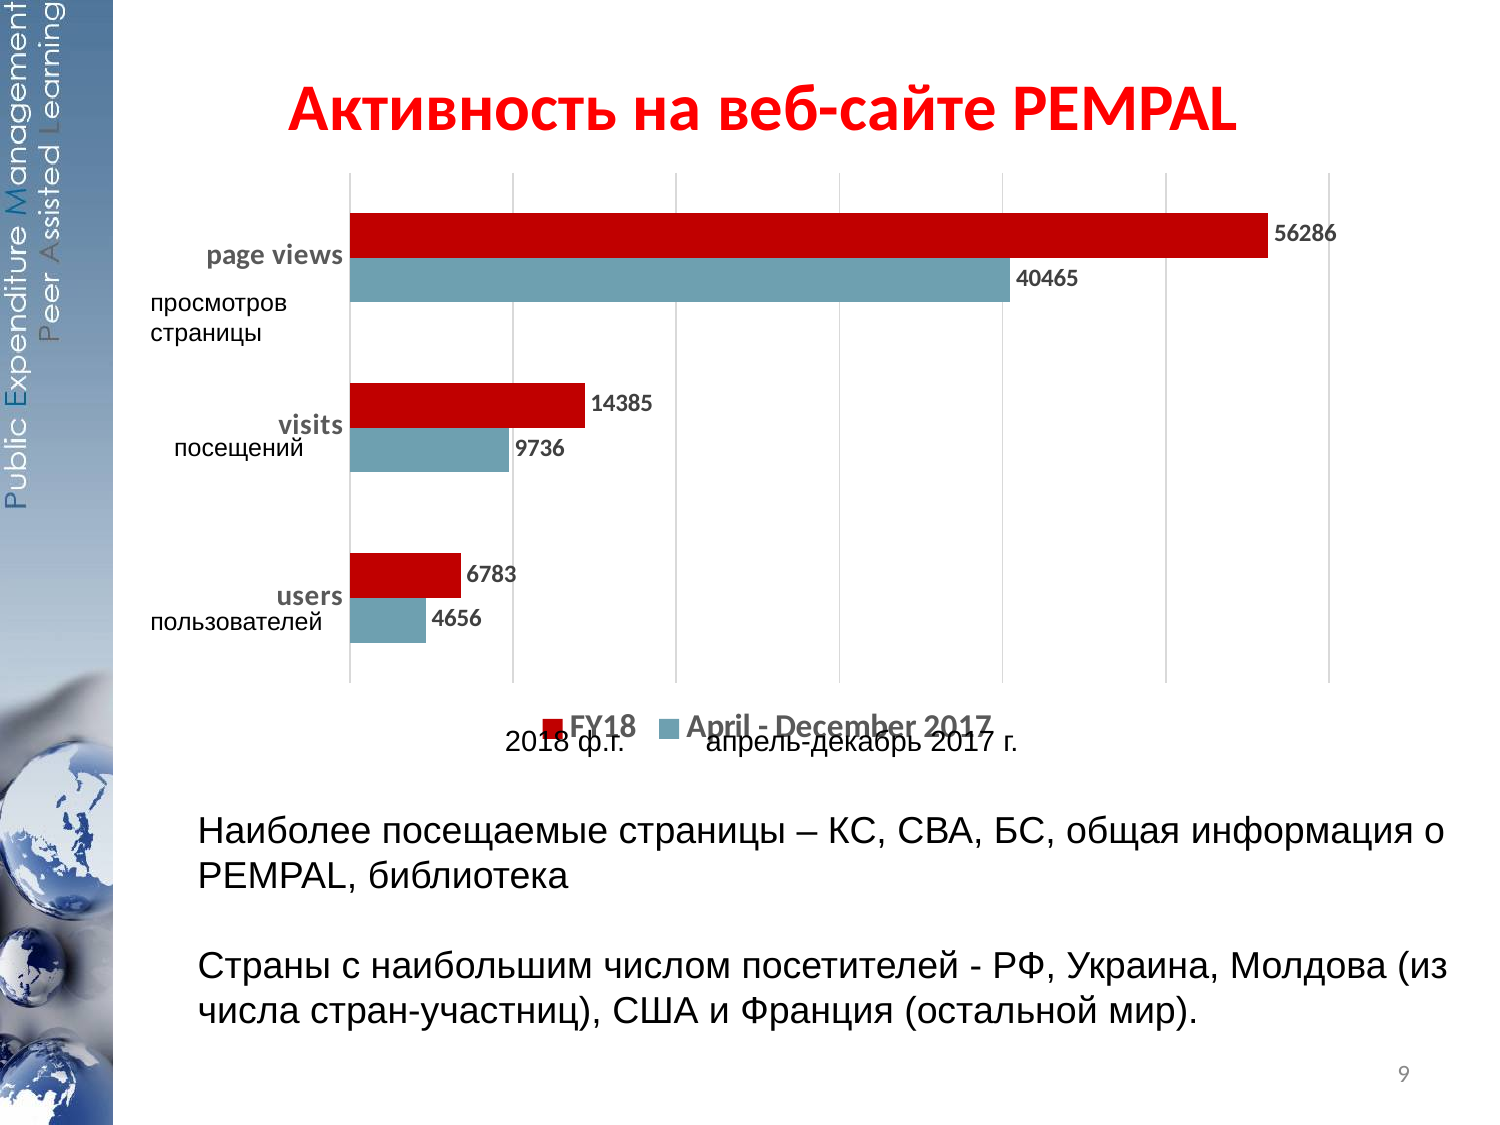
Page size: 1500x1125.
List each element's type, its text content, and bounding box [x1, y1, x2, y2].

slide_number 9 [1074, 1042, 1425, 1103]
text_box Наиболее посещаемые страницы – КС, СВА, БС, общая информация о PEMPAL, библиотека Страны с наибольшим числом посетителей - РФ, Украина, Молдова (из числа стран-участниц), США и Франция (остальной мир). [182, 798, 1471, 1039]
chart [182, 160, 1353, 753]
picture [0, 0, 113, 1125]
text_box посещений [159, 424, 182, 470]
text_box пользователей [155, 597, 182, 643]
text_box просмотров страницы [155, 278, 182, 354]
title Активность на веб-сайте PEMPAL [151, 27, 1439, 181]
